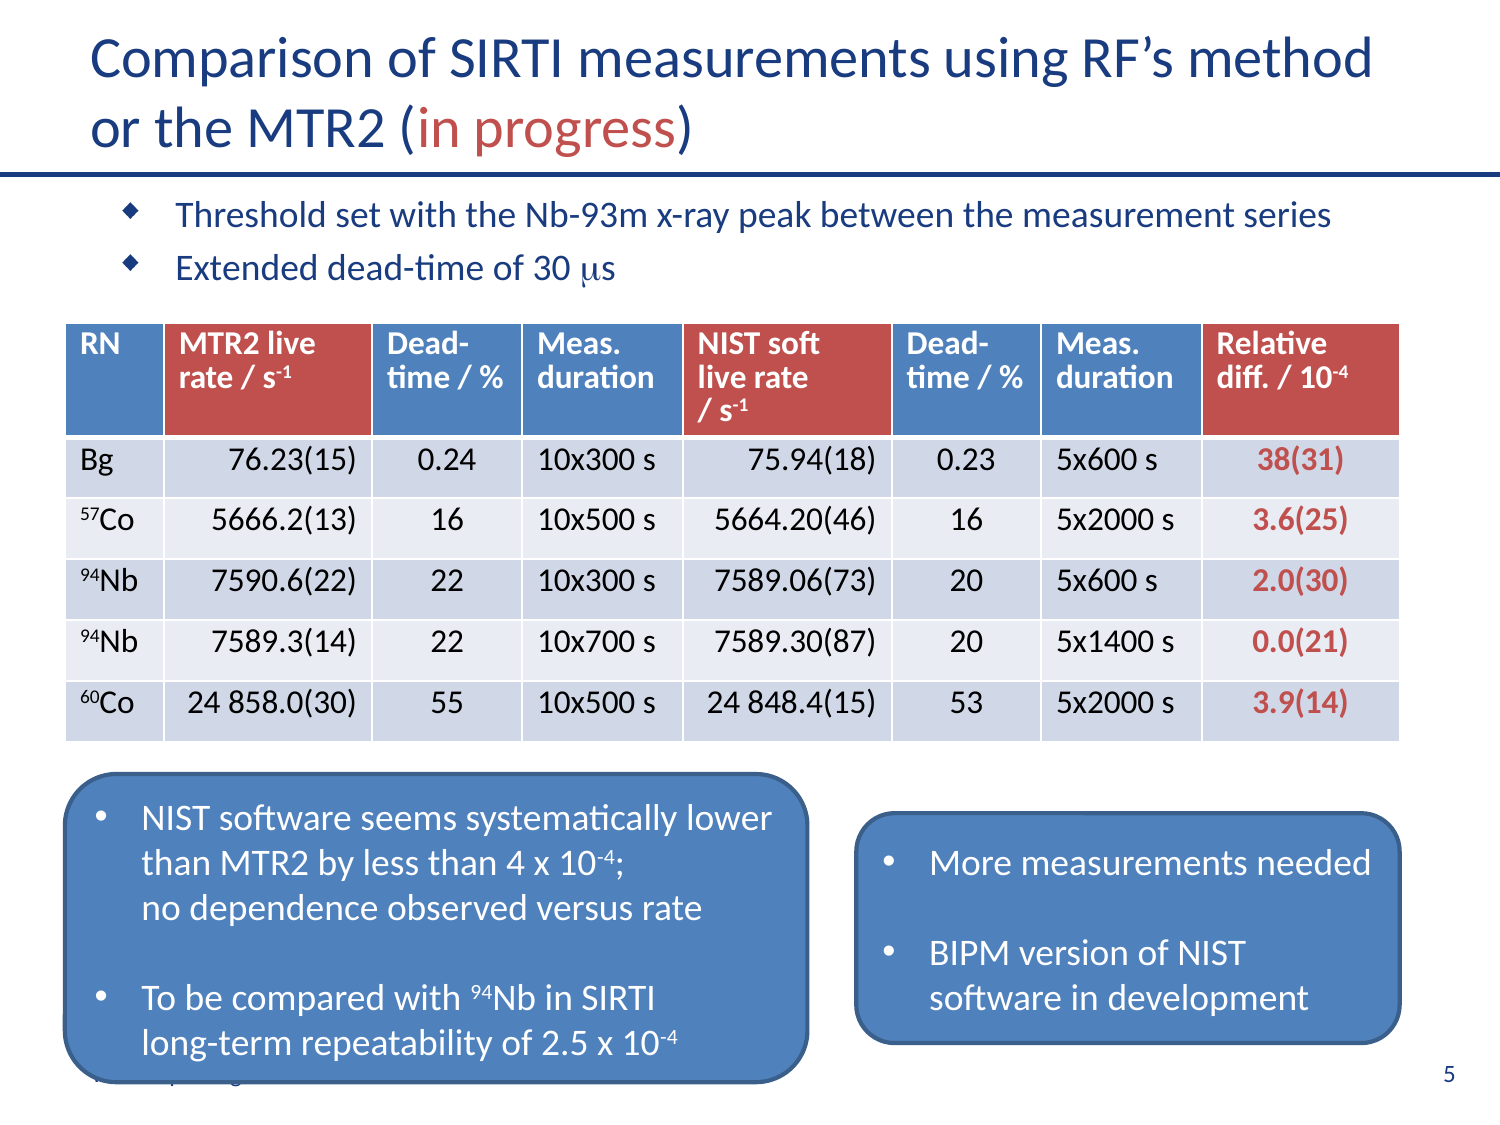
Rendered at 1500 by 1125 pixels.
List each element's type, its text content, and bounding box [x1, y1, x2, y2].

table_cell 7589.30(87) [684, 621, 891, 680]
table_cell Bg [66, 440, 163, 497]
table_header NIST soft live rate / s-1 [684, 324, 891, 435]
table_cell 20 [893, 621, 1040, 680]
table_cell 16 [893, 499, 1040, 558]
table_header MTR2 live rate / s-1 [165, 324, 371, 435]
table_cell 5x2000 s [1042, 682, 1201, 741]
table_cell 0.0(21) [1203, 621, 1399, 680]
table_cell 5x2000 s [1042, 499, 1201, 558]
list Threshold set with the Nb-93m x-ray peak between the measurement series Extended dead-time of 30 ms [104, 182, 1454, 321]
table_cell 7589.3(14) [165, 621, 371, 680]
table_cell 22 [373, 560, 521, 619]
table_header Meas. duration [523, 324, 682, 435]
table_cell 0.23 [893, 440, 1040, 497]
table_cell 10x500 s [523, 682, 682, 741]
table_cell 0.24 [373, 440, 521, 497]
table_cell 53 [893, 682, 1040, 741]
table_cell 75.94(18) [684, 440, 891, 497]
table_cell 10x500 s [523, 499, 682, 558]
table_cell 10x300 s [523, 560, 682, 619]
table_cell 24 848.4(15) [684, 682, 891, 741]
table_cell 3.9(14) [1203, 682, 1399, 741]
table_cell 55 [373, 682, 521, 741]
text_box More measurements needed BIPM version of NIST software in development [854, 811, 1402, 1046]
table_cell 94Nb [66, 621, 163, 680]
table_cell 2.0(30) [1203, 560, 1399, 619]
picture [119, 202, 141, 224]
table_cell 76.23(15) [165, 440, 371, 497]
table_cell 5x600 s [1042, 560, 1201, 619]
table_header Dead-time / % [373, 324, 521, 435]
table_cell 16 [373, 499, 521, 558]
table_cell 10x700 s [523, 621, 682, 680]
table_cell 5664.20(46) [684, 499, 891, 558]
table_cell 7589.06(73) [684, 560, 891, 619]
table_header Relative diff. / 10-4 [1203, 324, 1399, 435]
text_box NIST software seems systematically lower than MTR2 by less than 4 x 10-4; no dependence observed versus rate To be compared with 94Nb in SIRTI long-term repeatability of 2.5 x 10-4 [62, 771, 810, 1085]
picture [119, 254, 141, 276]
table_cell 94Nb [66, 560, 163, 619]
table_cell 24 858.0(30) [165, 682, 371, 741]
table_cell 3.6(25) [1203, 499, 1399, 558]
table_cell 20 [893, 560, 1040, 619]
table_cell 38(31) [1203, 440, 1399, 497]
table_cell 5x600 s [1042, 440, 1201, 497]
table_header RN [66, 324, 163, 435]
table_cell 10x300 s [523, 440, 682, 497]
table_header Dead-time / % [893, 324, 1040, 435]
table_cell 7590.6(22) [165, 560, 371, 619]
title Comparison of SIRTI measurements using RF’s method or the MTR2 (in progress) [75, 5, 1425, 173]
table_cell 57Co [66, 499, 163, 558]
table_header Meas. duration [1042, 324, 1201, 435]
table_cell 5x1400 s [1042, 621, 1201, 680]
table_cell 60Co [66, 682, 163, 741]
table_cell 5666.2(13) [165, 499, 371, 558]
table_cell 22 [373, 621, 521, 680]
